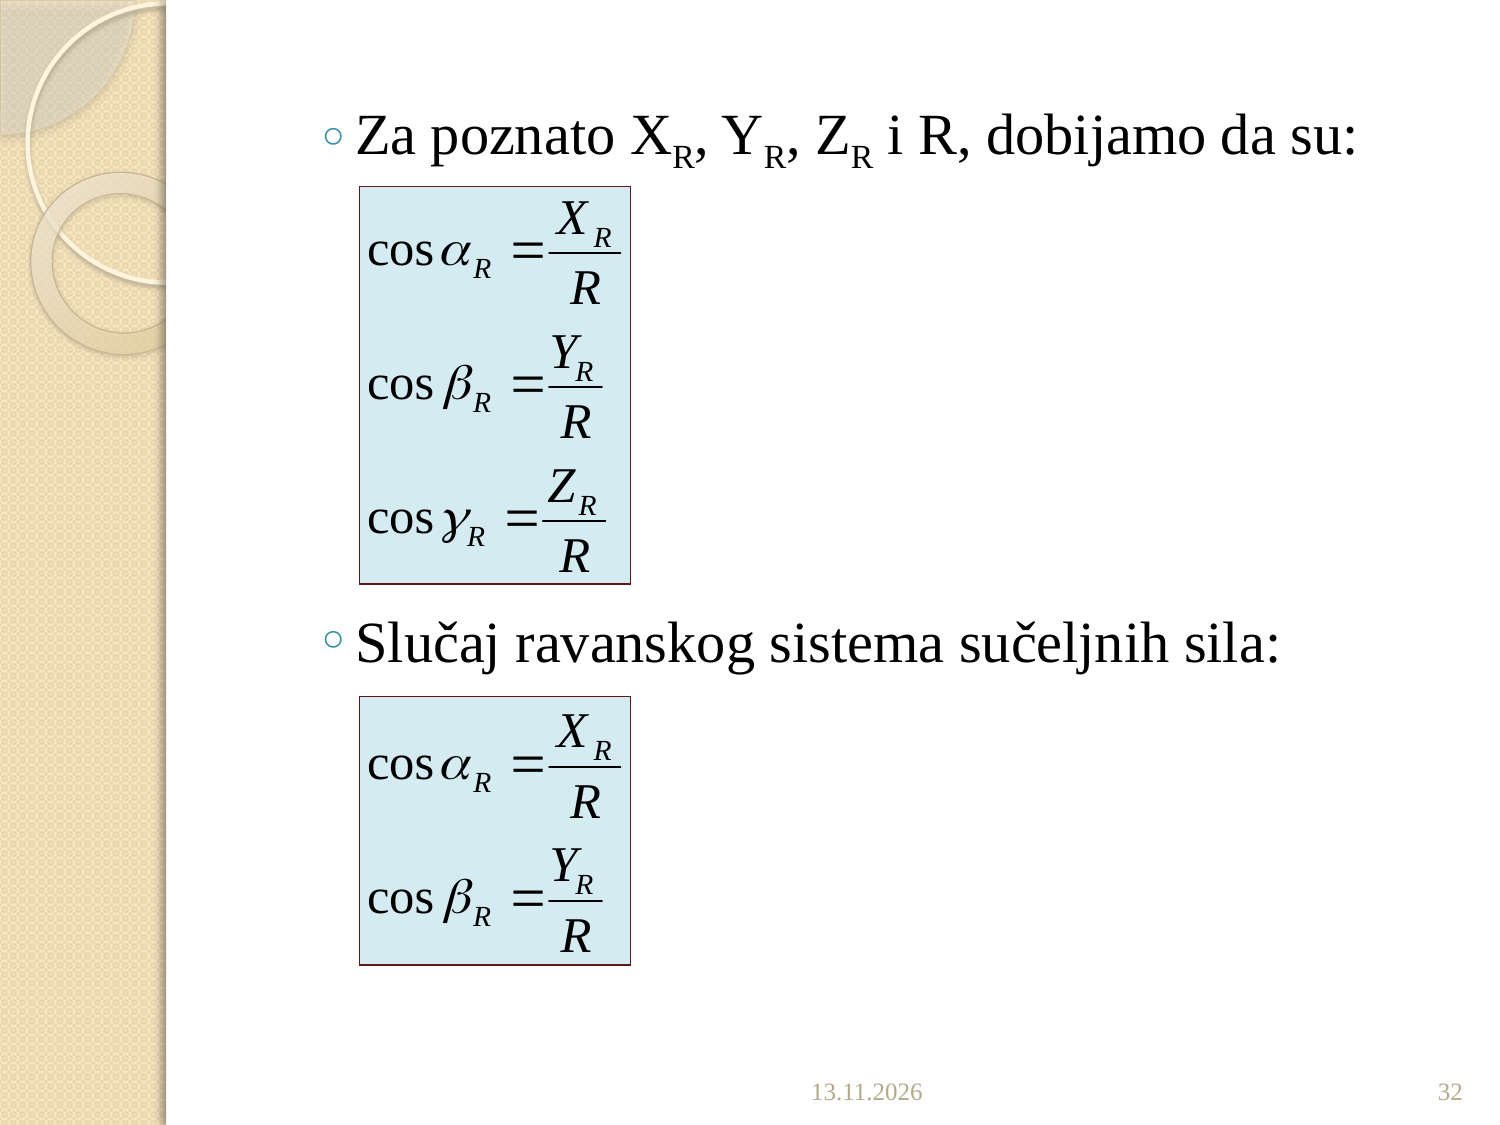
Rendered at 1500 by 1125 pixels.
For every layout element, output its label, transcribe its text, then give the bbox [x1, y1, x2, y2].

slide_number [587, 1034, 938, 1113]
list Za poznato XR, YR, ZR i R, dobijamo da su: [235, 88, 1466, 209]
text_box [359, 697, 631, 965]
slide_number 32 [1413, 1034, 1488, 1113]
text_box Slučaj ravanskog sistema sučeljnih sila: [235, 596, 1466, 705]
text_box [359, 186, 631, 584]
